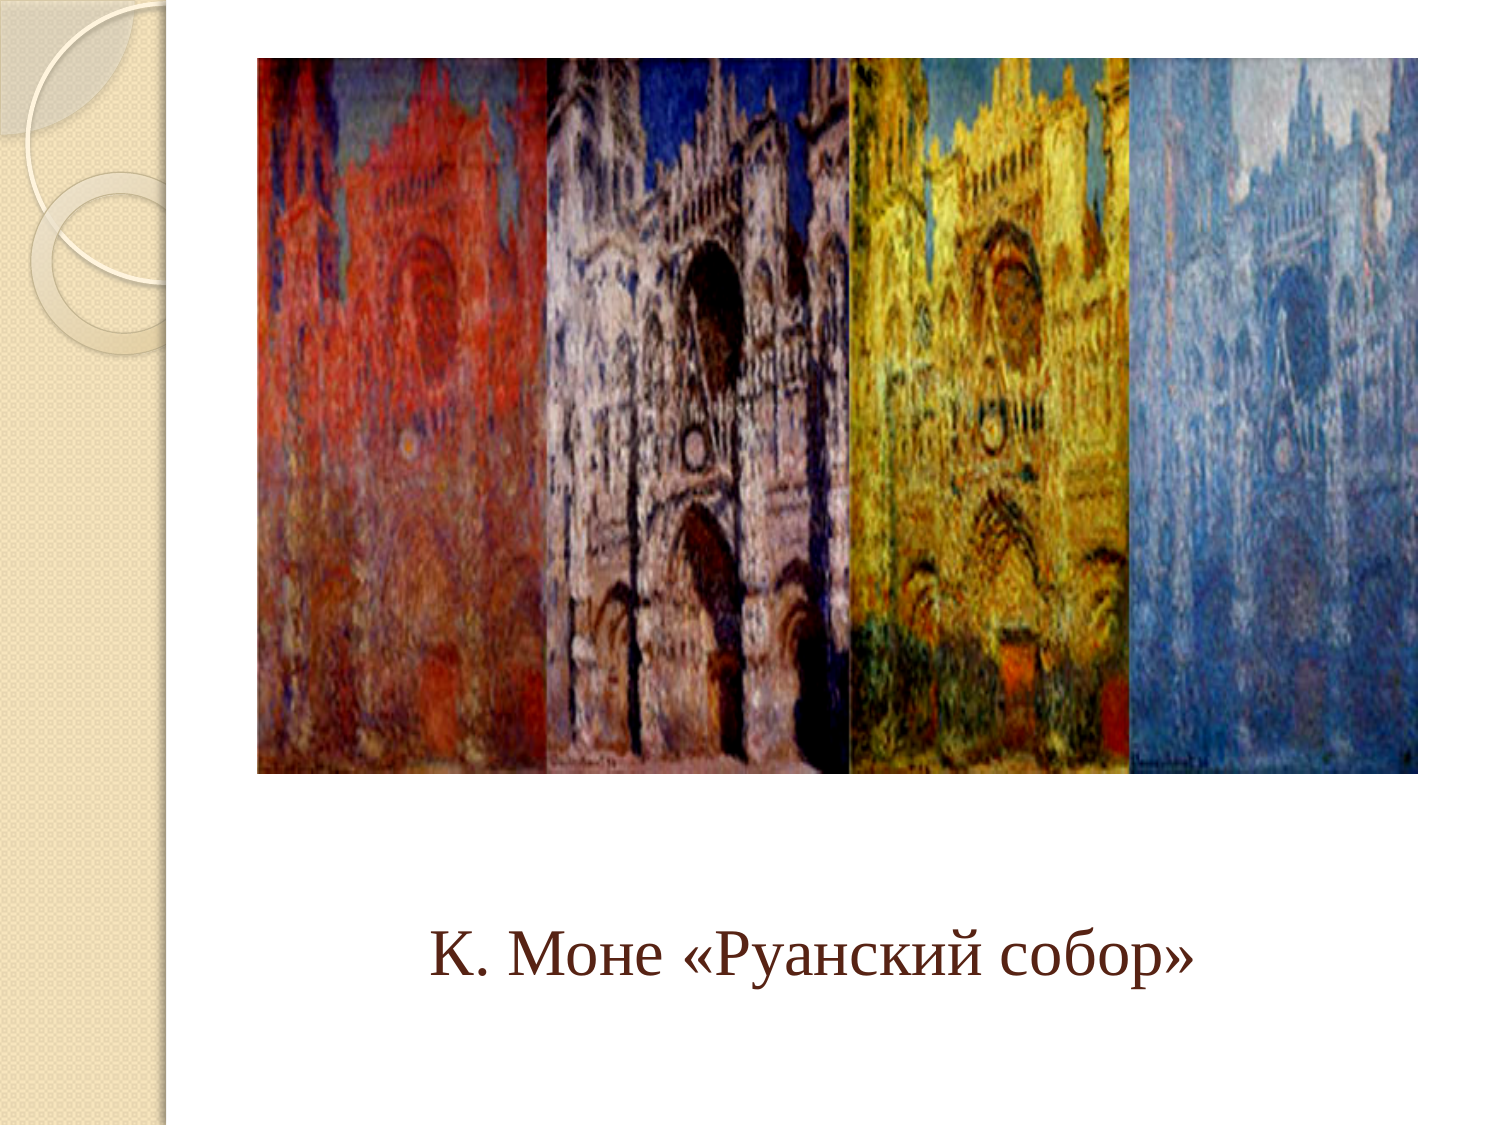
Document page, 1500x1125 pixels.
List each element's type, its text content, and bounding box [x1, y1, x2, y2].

title К. Моне «Руанский собор» [199, 855, 1430, 1043]
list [257, 58, 1419, 774]
